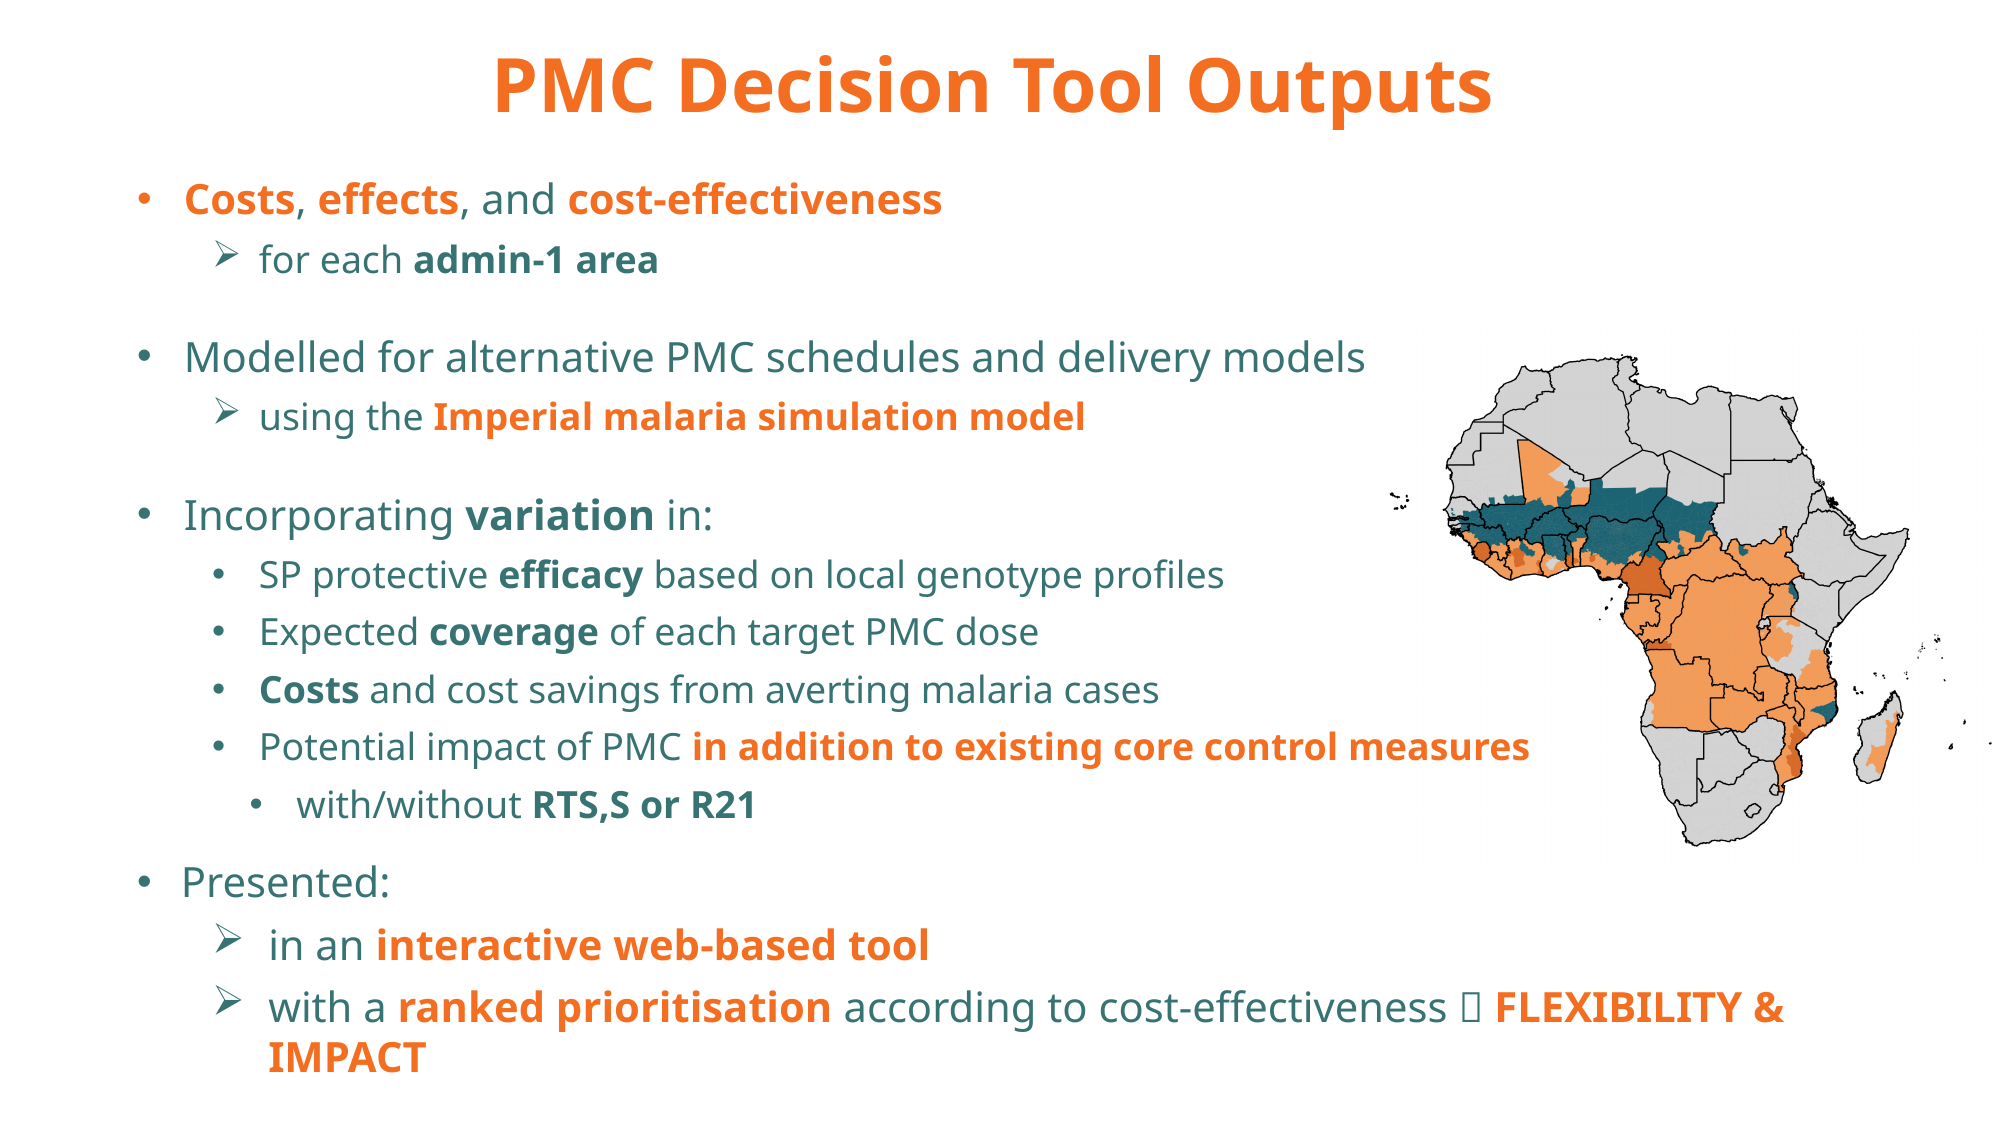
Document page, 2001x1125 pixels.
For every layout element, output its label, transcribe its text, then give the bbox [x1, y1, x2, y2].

text_box PMC Decision Tool Outputs [257, 8, 1728, 158]
picture [1376, 322, 2000, 868]
text_box Costs, effects, and cost-effectiveness for each admin-1 area Modelled for alternative PMC schedules and delivery models using the Imperial malaria simulation model Incorporating variation in: SP protective efficacy based on local genotype profiles Expected coverage of each target PMC dose Costs and cost savings from averting malaria cases Potential impact of PMC in addition to existing core control measures with/without RTS,S or R21 Presented: in an interactive web-based tool with a ranked prioritisation according to cost-effectiveness  FLEXIBILITY & IMPACT [85, 129, 1970, 859]
